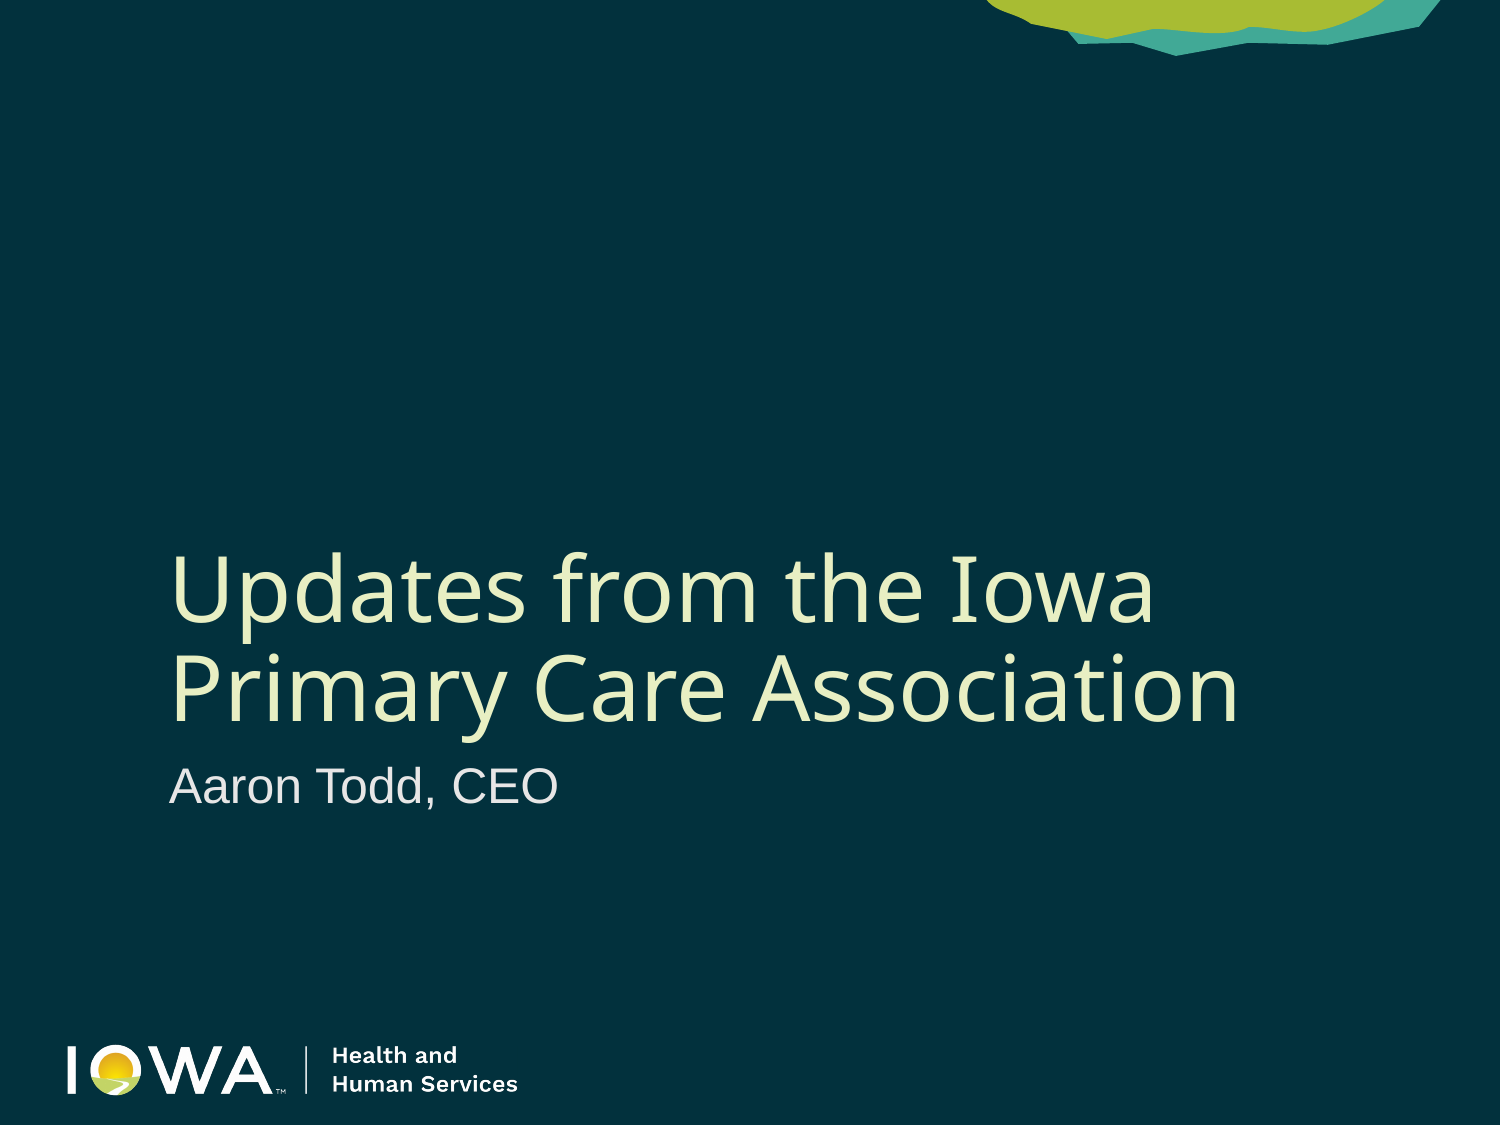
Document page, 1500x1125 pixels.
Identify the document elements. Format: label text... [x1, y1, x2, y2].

picture [494, 1080, 504, 1091]
picture [68, 1047, 75, 1093]
picture [444, 1047, 455, 1062]
picture [437, 1080, 448, 1091]
title Updates from the Iowa Primary Care Association [153, 280, 1397, 749]
picture [377, 1080, 383, 1091]
picture [334, 1048, 346, 1062]
picture [401, 1080, 411, 1091]
picture [384, 1049, 392, 1063]
picture [364, 1052, 374, 1063]
picture [91, 1045, 141, 1095]
picture [365, 1080, 376, 1091]
picture [350, 1052, 361, 1063]
picture [451, 1081, 455, 1091]
picture [508, 1081, 516, 1091]
picture [334, 1077, 346, 1091]
picture [435, 1052, 441, 1062]
list Aaron Todd, CEO [153, 752, 1397, 999]
picture [222, 1047, 271, 1093]
picture [149, 1047, 221, 1093]
picture [416, 1052, 427, 1063]
picture [378, 1047, 382, 1062]
picture [395, 1047, 405, 1062]
picture [422, 1076, 434, 1091]
picture [461, 1081, 470, 1091]
picture [387, 1080, 398, 1091]
picture [480, 1080, 490, 1091]
picture [351, 1081, 361, 1091]
